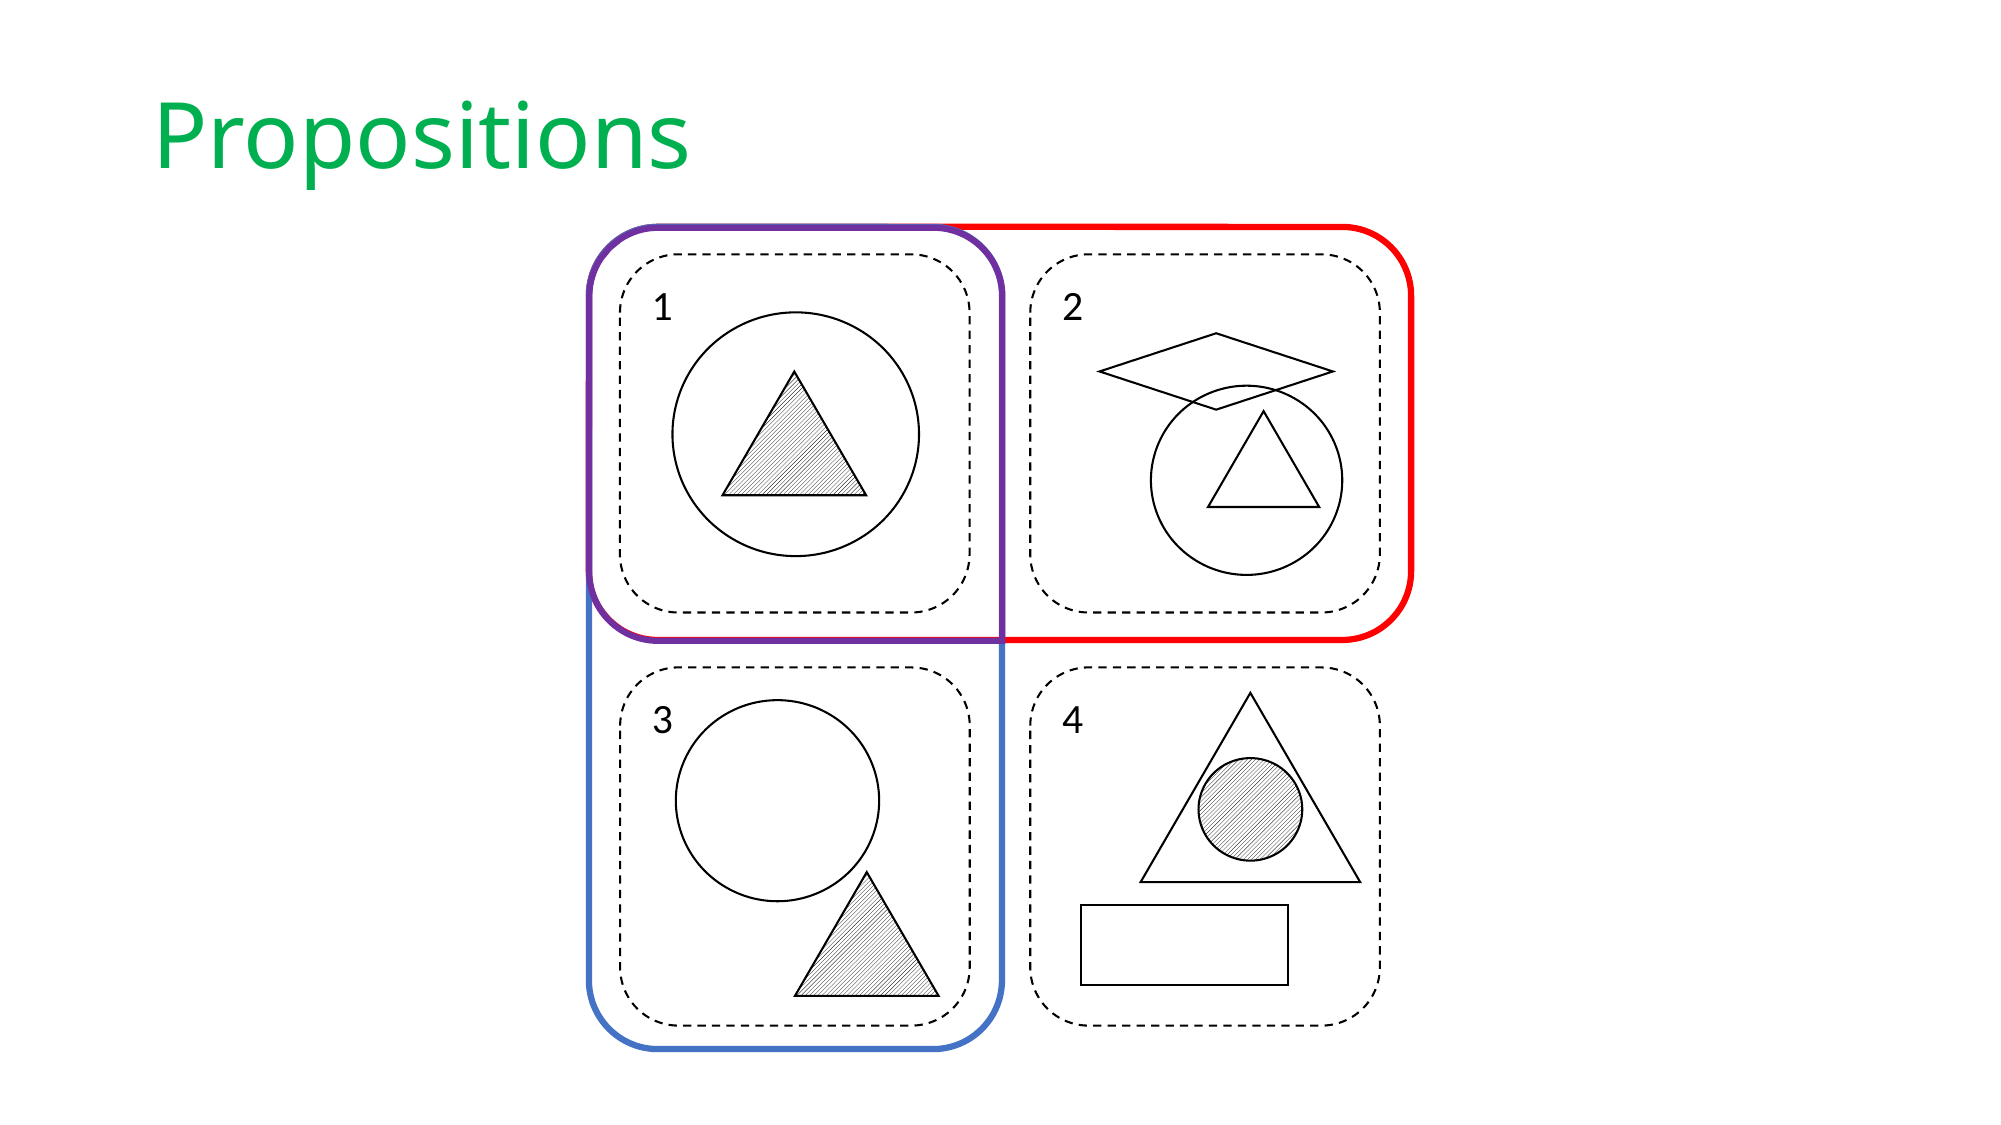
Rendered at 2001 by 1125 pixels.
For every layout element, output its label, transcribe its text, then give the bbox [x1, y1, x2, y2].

text_box [587, 291, 986, 1051]
title Propositions [137, 0, 1863, 278]
text_box [588, 226, 989, 630]
text_box [938, 225, 1413, 630]
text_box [619, 254, 1380, 1026]
